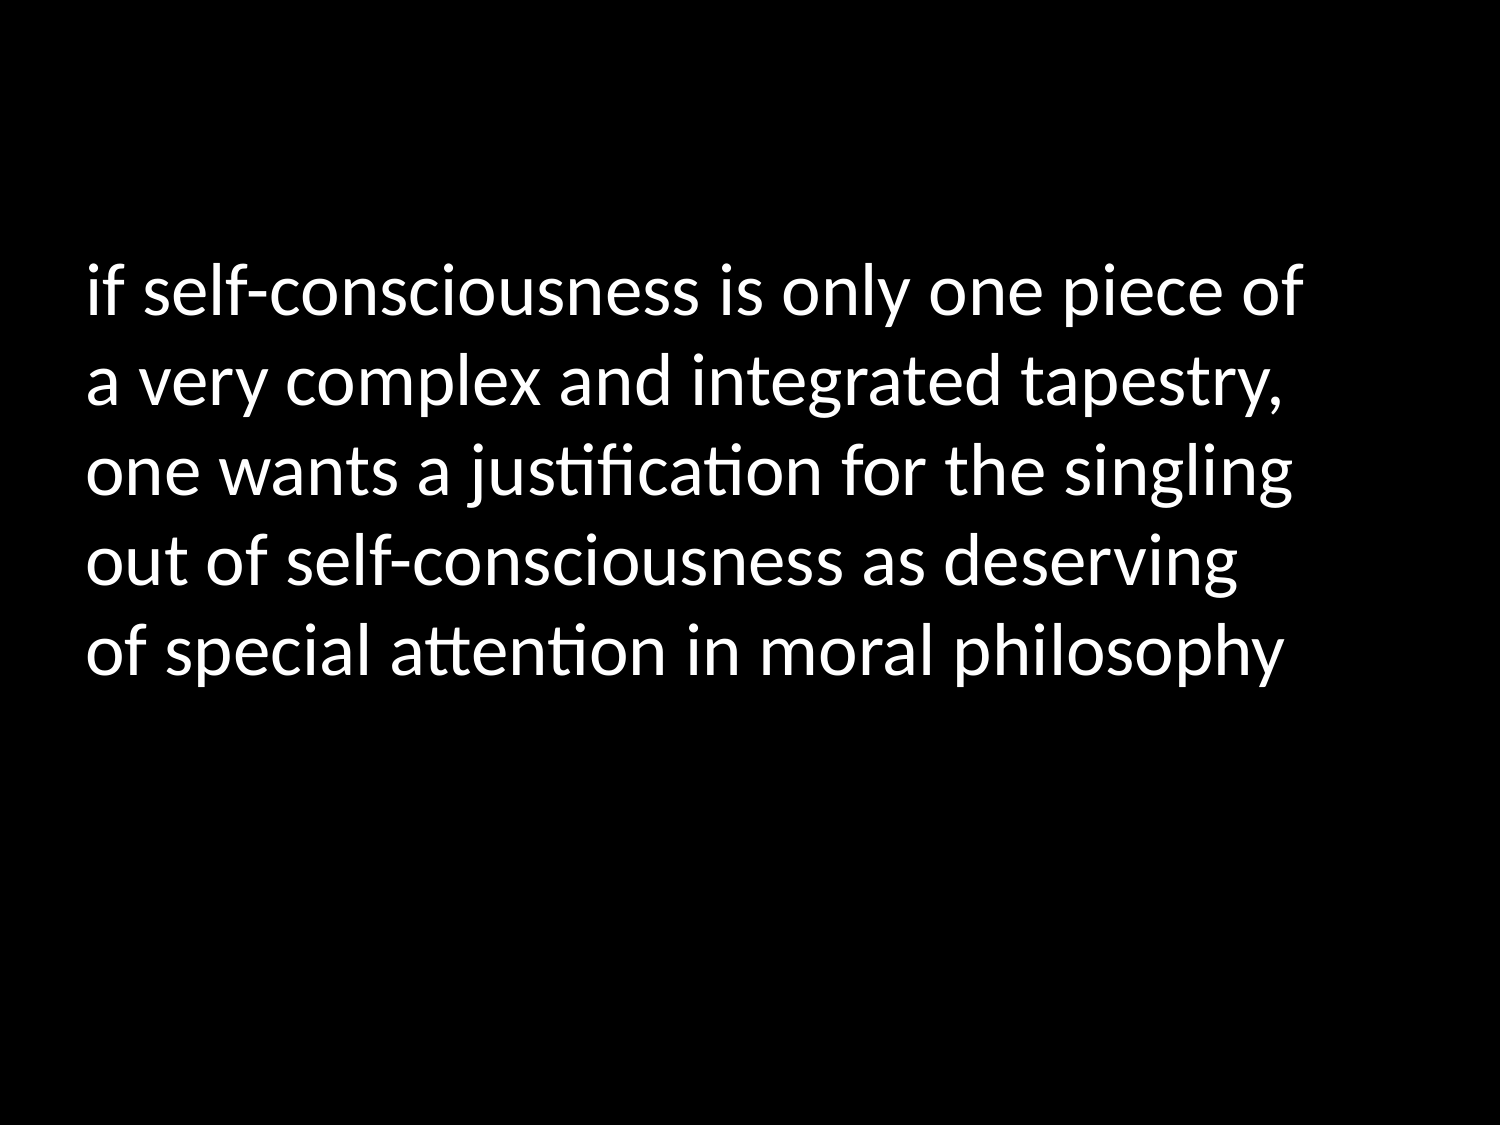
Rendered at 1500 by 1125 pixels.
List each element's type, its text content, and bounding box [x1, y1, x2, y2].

text_box if self-consciousness is only one piece of a very complex and integrated tapestry, one wants a justification for the singling out of self-consciousness as deserving of special attention in moral philosophy [70, 52, 1321, 698]
